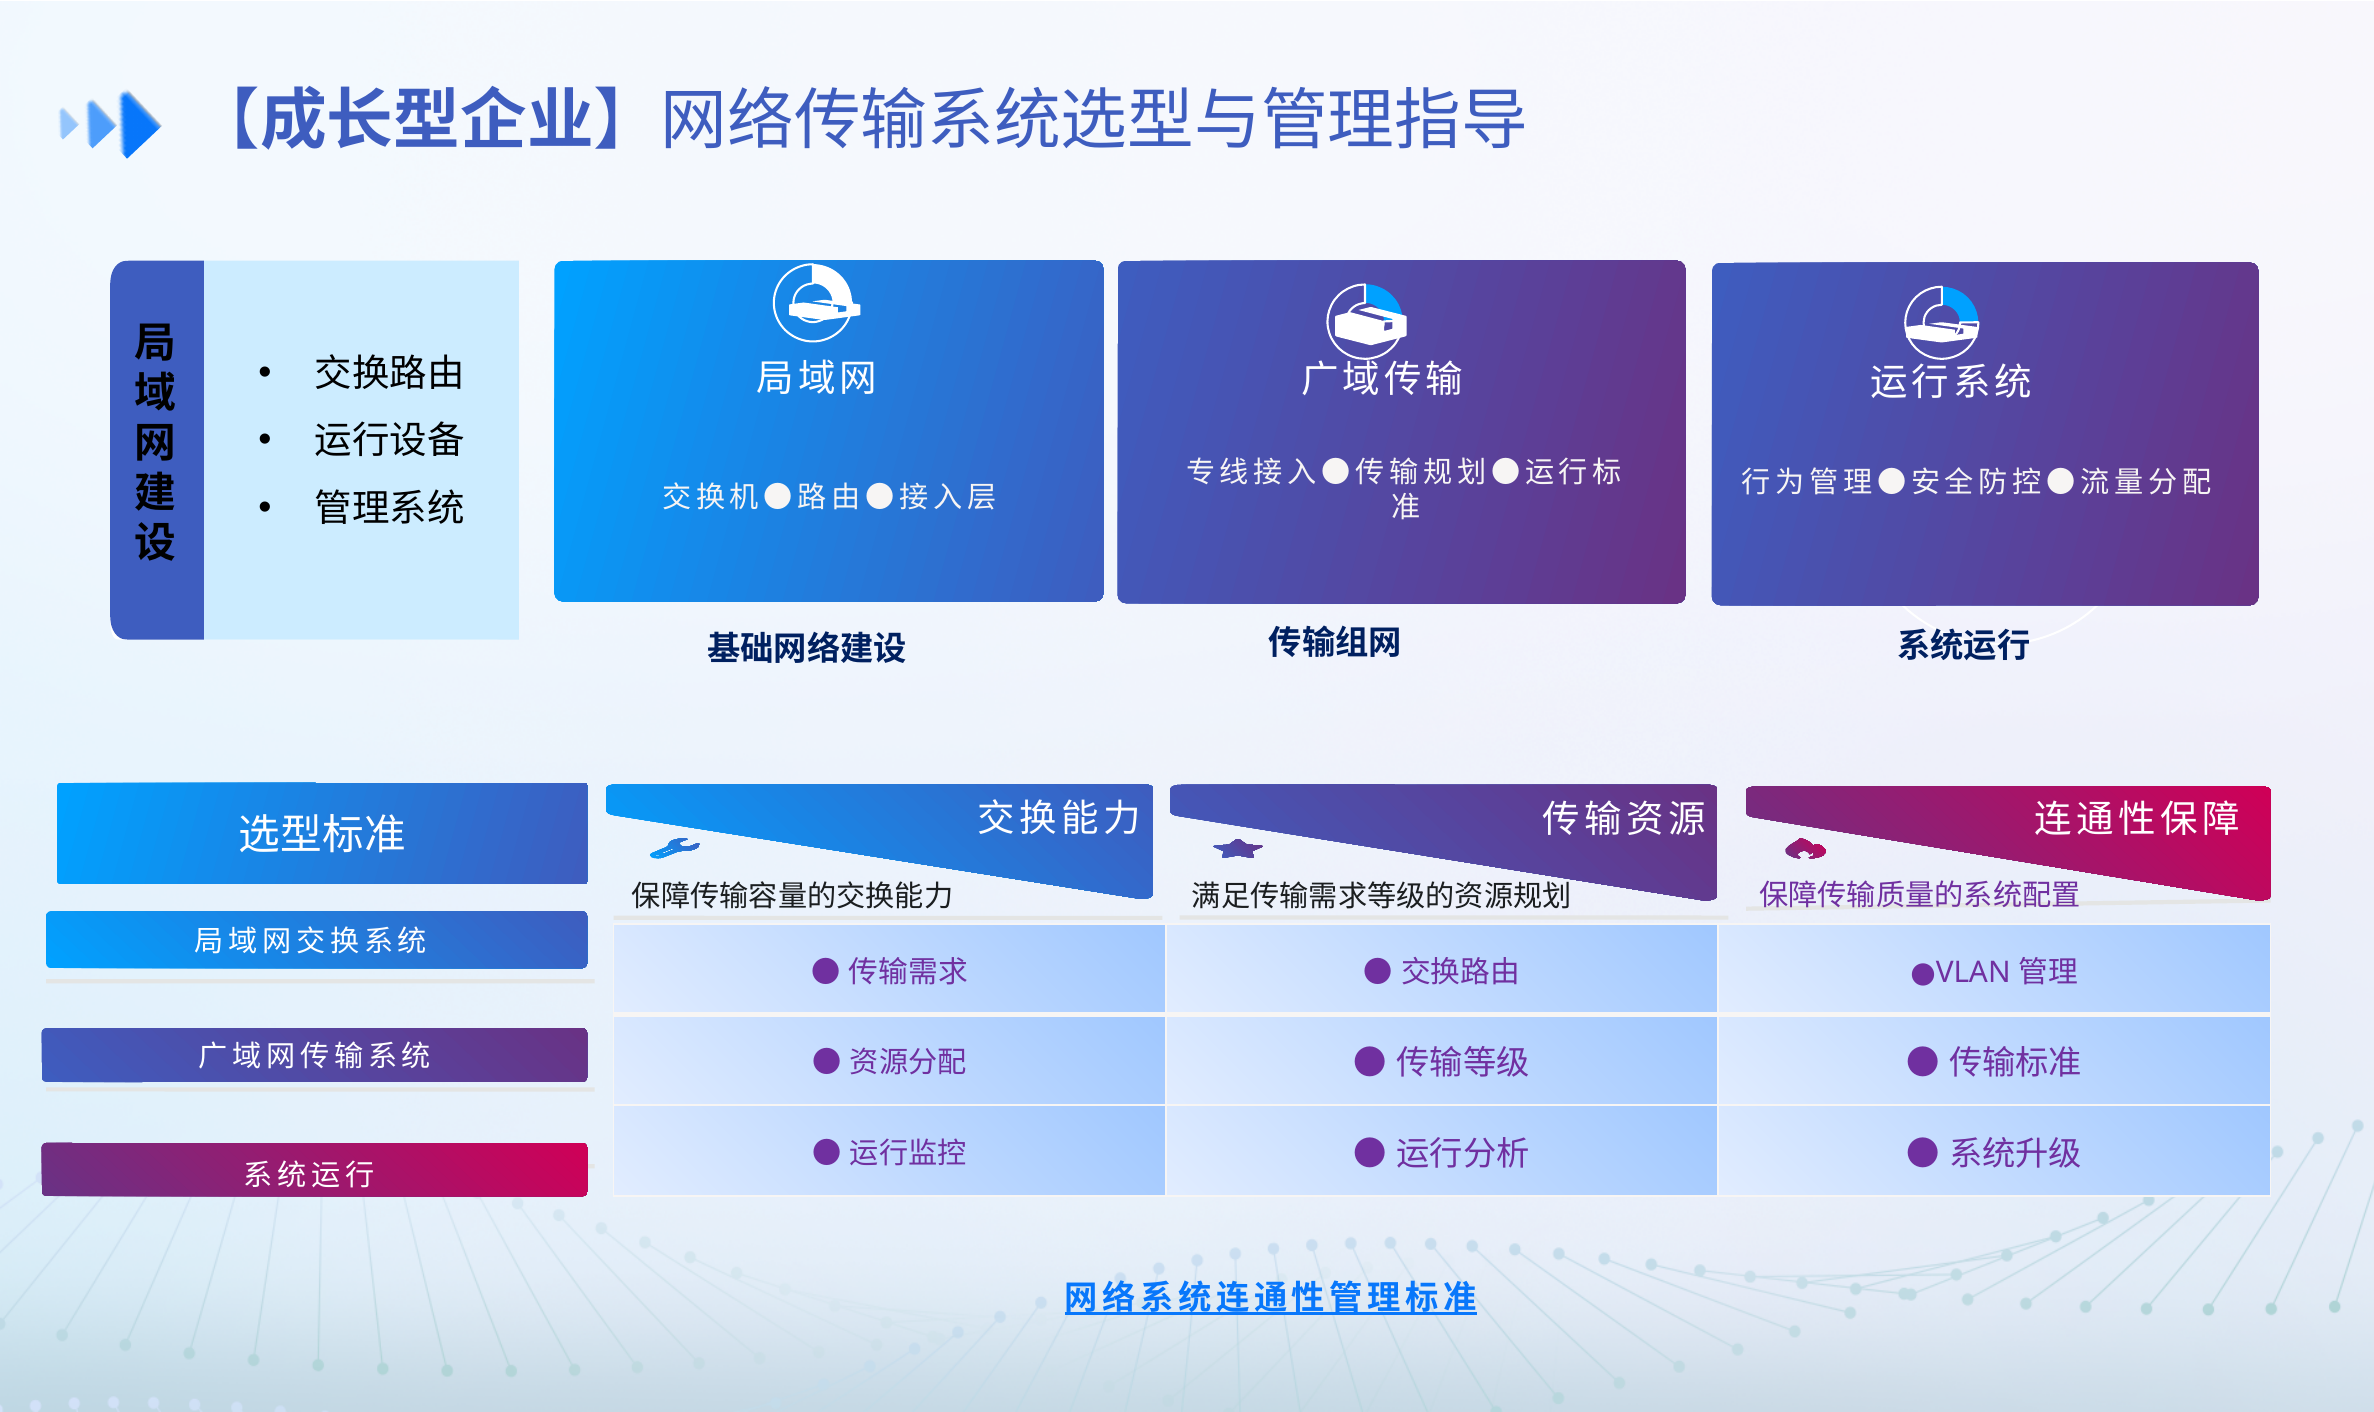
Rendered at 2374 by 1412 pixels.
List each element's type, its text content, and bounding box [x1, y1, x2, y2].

text_box [1865, 831, 2272, 877]
text_box [1170, 784, 1717, 897]
table_cell ●运行监控 [614, 1106, 1165, 1195]
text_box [554, 260, 2259, 672]
text_box [1213, 839, 1263, 858]
table_cell ●传输等级 [1167, 1017, 1717, 1104]
text_box 连通性保障 [1931, 790, 2259, 831]
table_header ●传输需求 [614, 925, 1165, 1012]
table_cell ●运行分析 [1167, 1106, 1717, 1195]
text_box [2259, 786, 2271, 831]
text_box [649, 838, 700, 859]
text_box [109, 260, 520, 640]
text_box [41, 1143, 588, 1197]
text_box 交换能力 [791, 788, 1146, 844]
text_box 保障传输容量的交换能力 [606, 872, 959, 918]
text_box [51, 95, 153, 149]
picture [0, 1, 2374, 1412]
table_cell ●系统升级 [1719, 1106, 2270, 1195]
table_header ●交换路由 [1167, 925, 1717, 1012]
text_box 【成长型企业】网络传输系统选型与管理指导 [178, 69, 1826, 165]
text_box [41, 1028, 588, 1083]
text_box 局域网交换系统 [46, 911, 588, 969]
text_box 满足传输需求等级的资源规划 [1170, 872, 1577, 918]
table_cell ●传输标准 [1719, 1017, 2270, 1104]
table_header ●VLAN管理 [1719, 925, 2270, 1012]
text_box 选型标准 [57, 783, 588, 884]
text_box [2115, 877, 2271, 901]
table_cell ●资源分配 [614, 1017, 1165, 1104]
text_box 传输资源 [1356, 790, 1712, 846]
text_box [1785, 838, 1826, 859]
text_box [606, 784, 1153, 899]
text_box [1746, 786, 1931, 836]
text_box [1903, 786, 2259, 821]
text_box 保障传输质量的系统配置 [1679, 870, 2086, 916]
